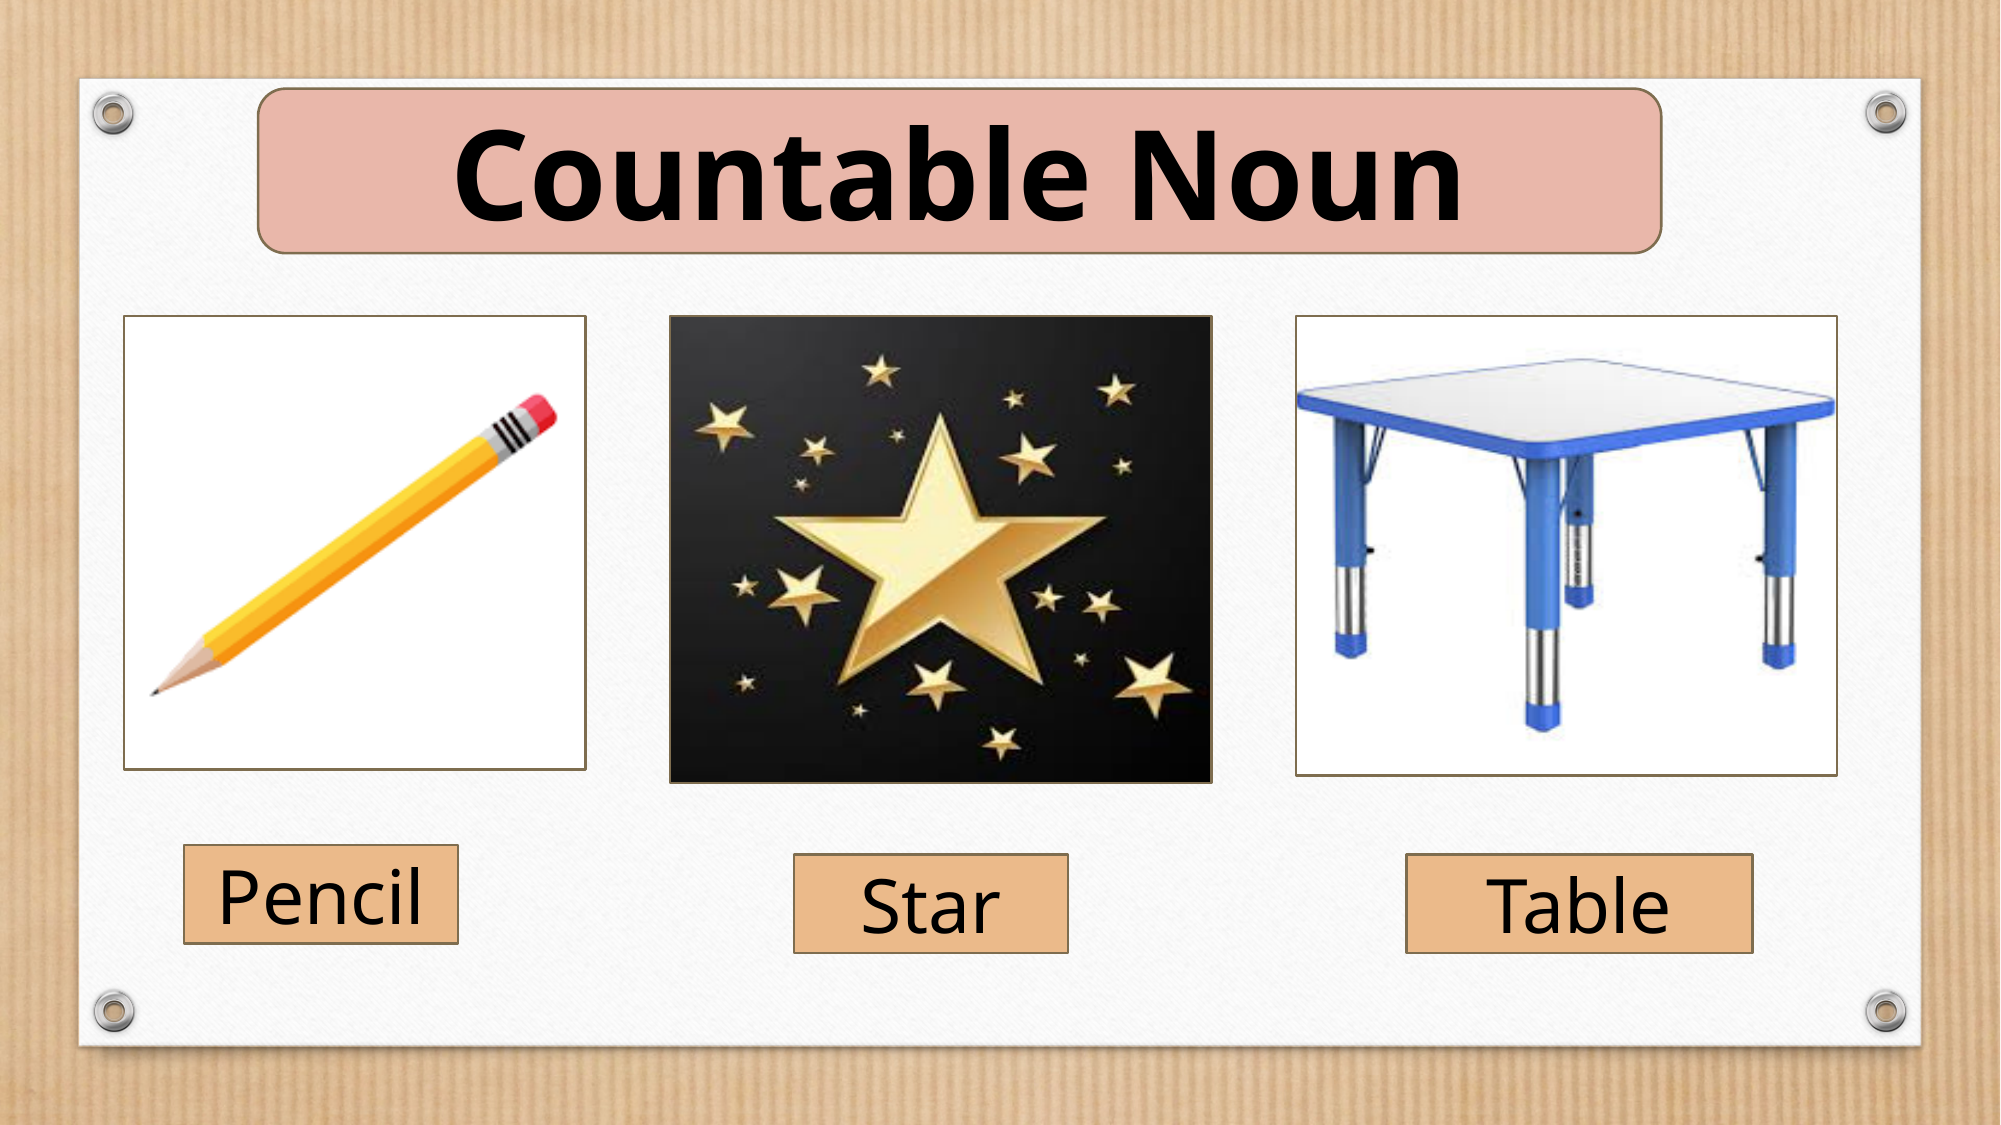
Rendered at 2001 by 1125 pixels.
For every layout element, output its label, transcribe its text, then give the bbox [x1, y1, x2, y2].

text_box [1295, 315, 1838, 777]
text_box [123, 315, 587, 771]
text_box Pencil [183, 844, 459, 945]
text_box Table [1405, 853, 1754, 954]
text_box Countable Noun [256, 87, 1663, 255]
text_box [669, 315, 1213, 784]
text_box Star [793, 853, 1069, 954]
picture [0, 0, 2001, 1125]
